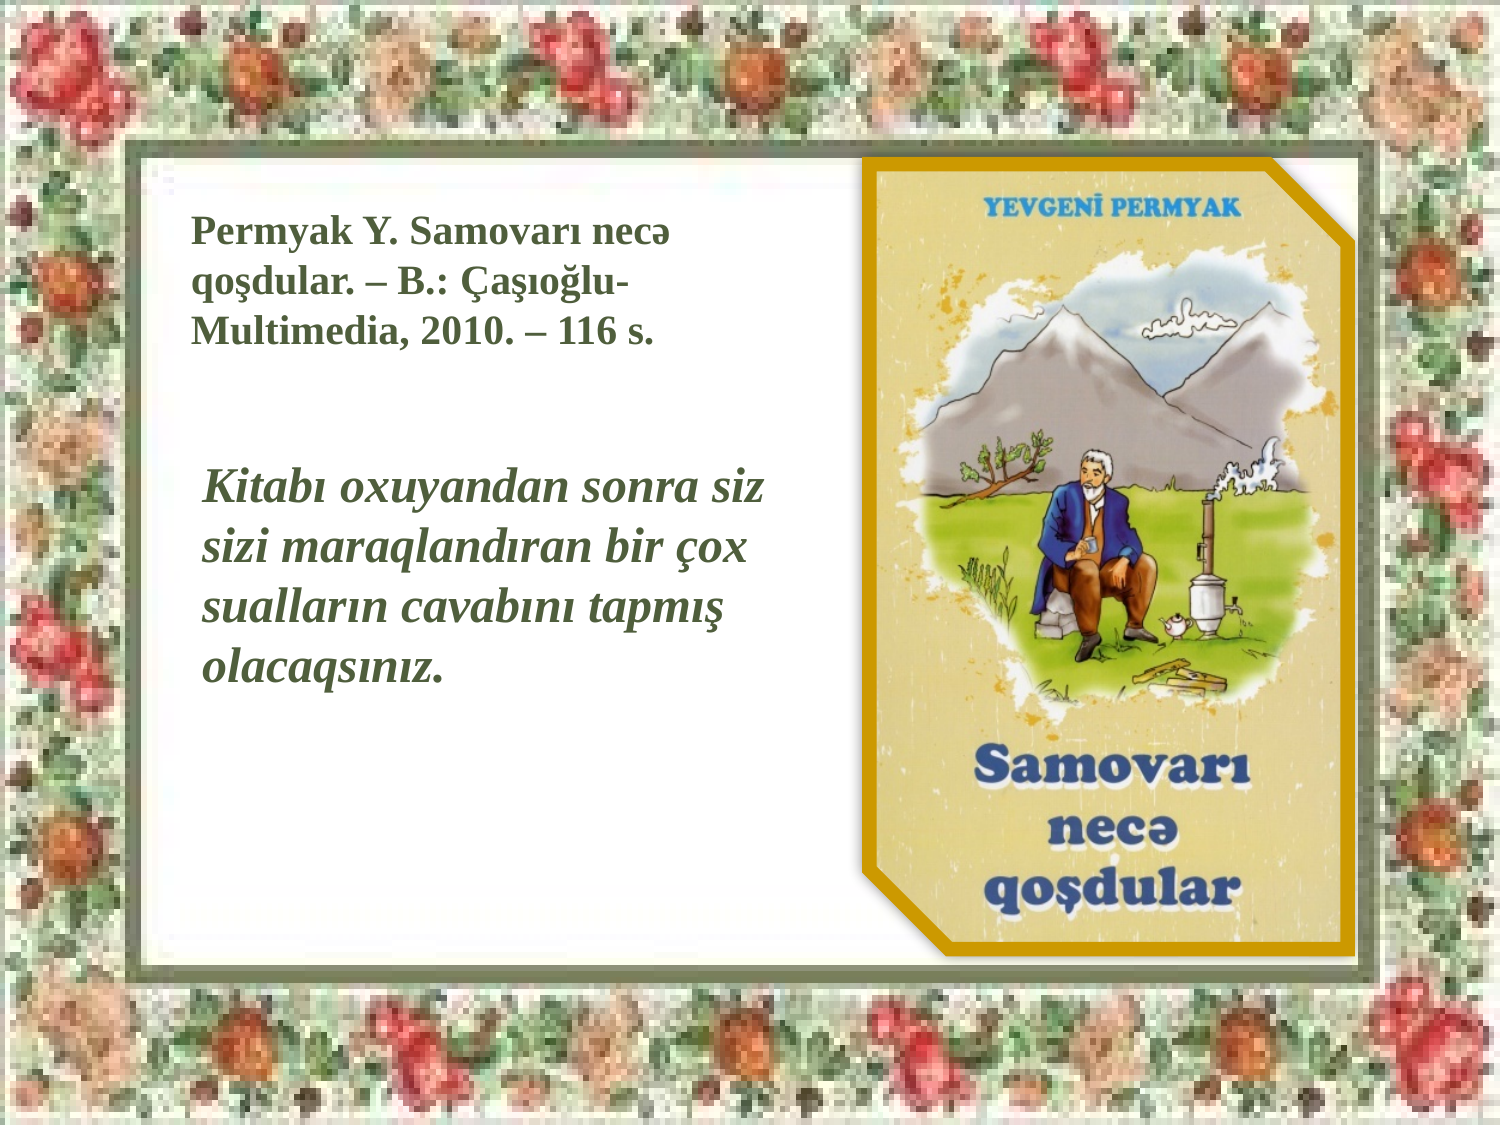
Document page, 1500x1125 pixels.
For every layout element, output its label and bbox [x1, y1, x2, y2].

list [869, 163, 1348, 950]
picture [0, 0, 1500, 1125]
